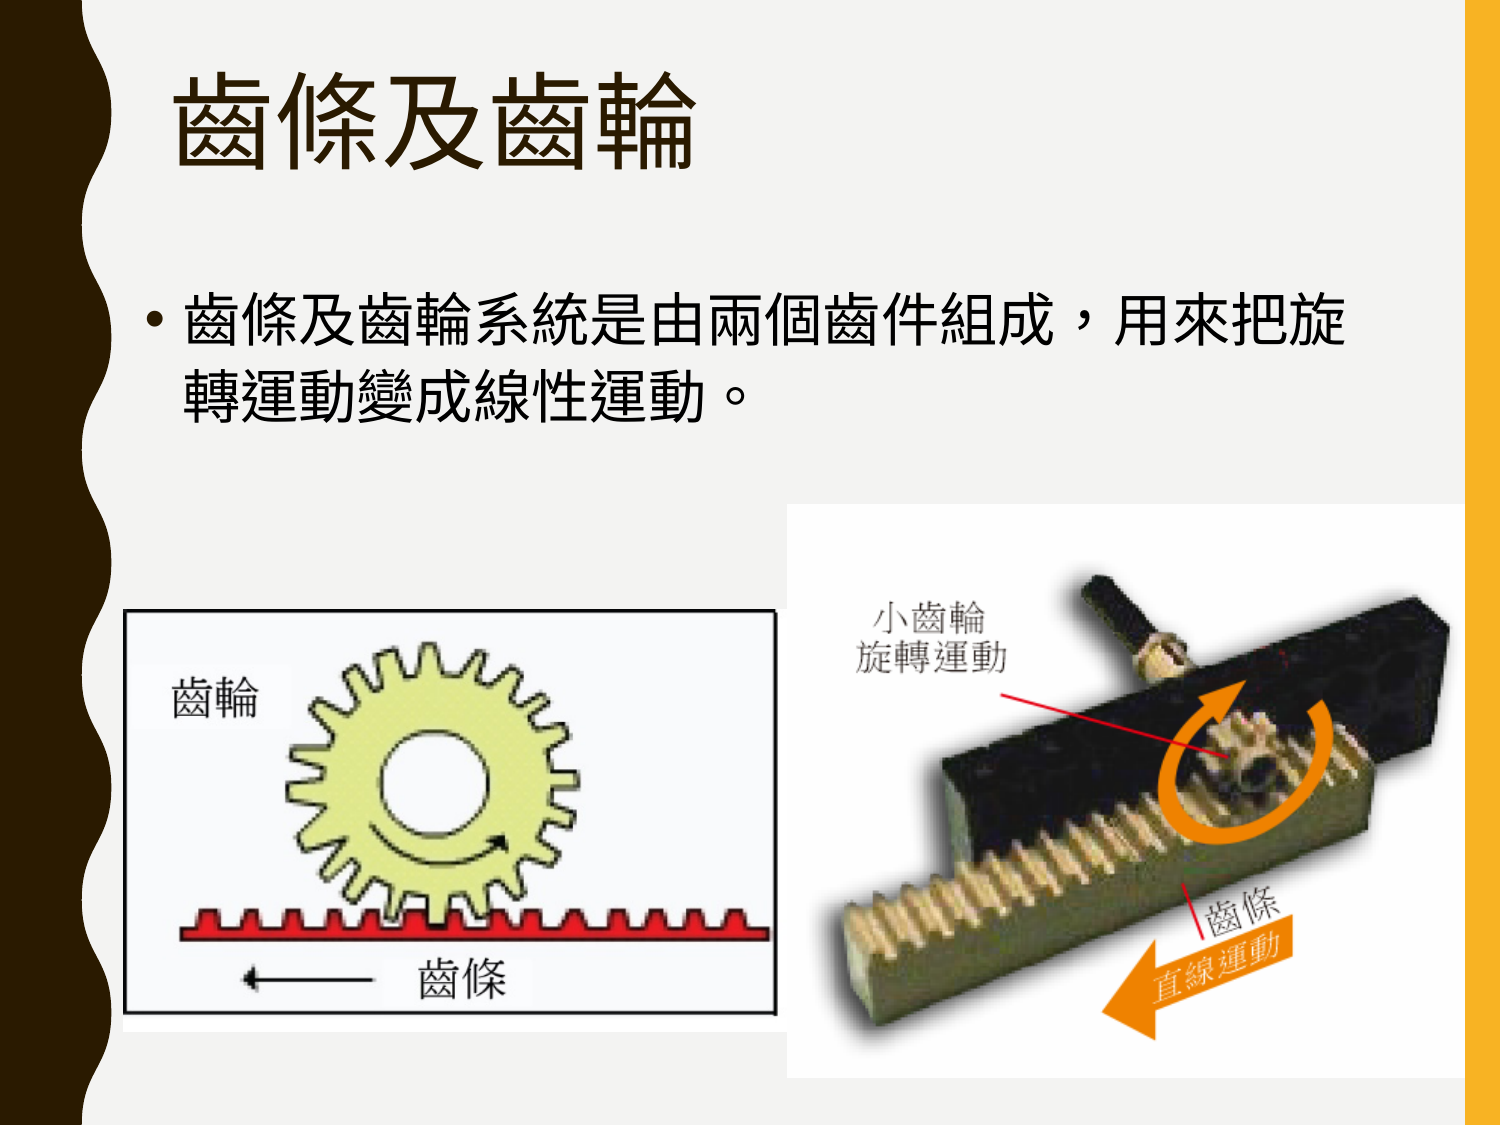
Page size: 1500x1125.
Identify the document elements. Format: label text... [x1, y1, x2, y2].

picture [123, 504, 1466, 1078]
title 齒條及齒輪 [154, 62, 1407, 308]
list 齒條及齒輪系統是由兩個齒件組成，用來把旋轉運動變成線性運動。 [129, 269, 1382, 608]
